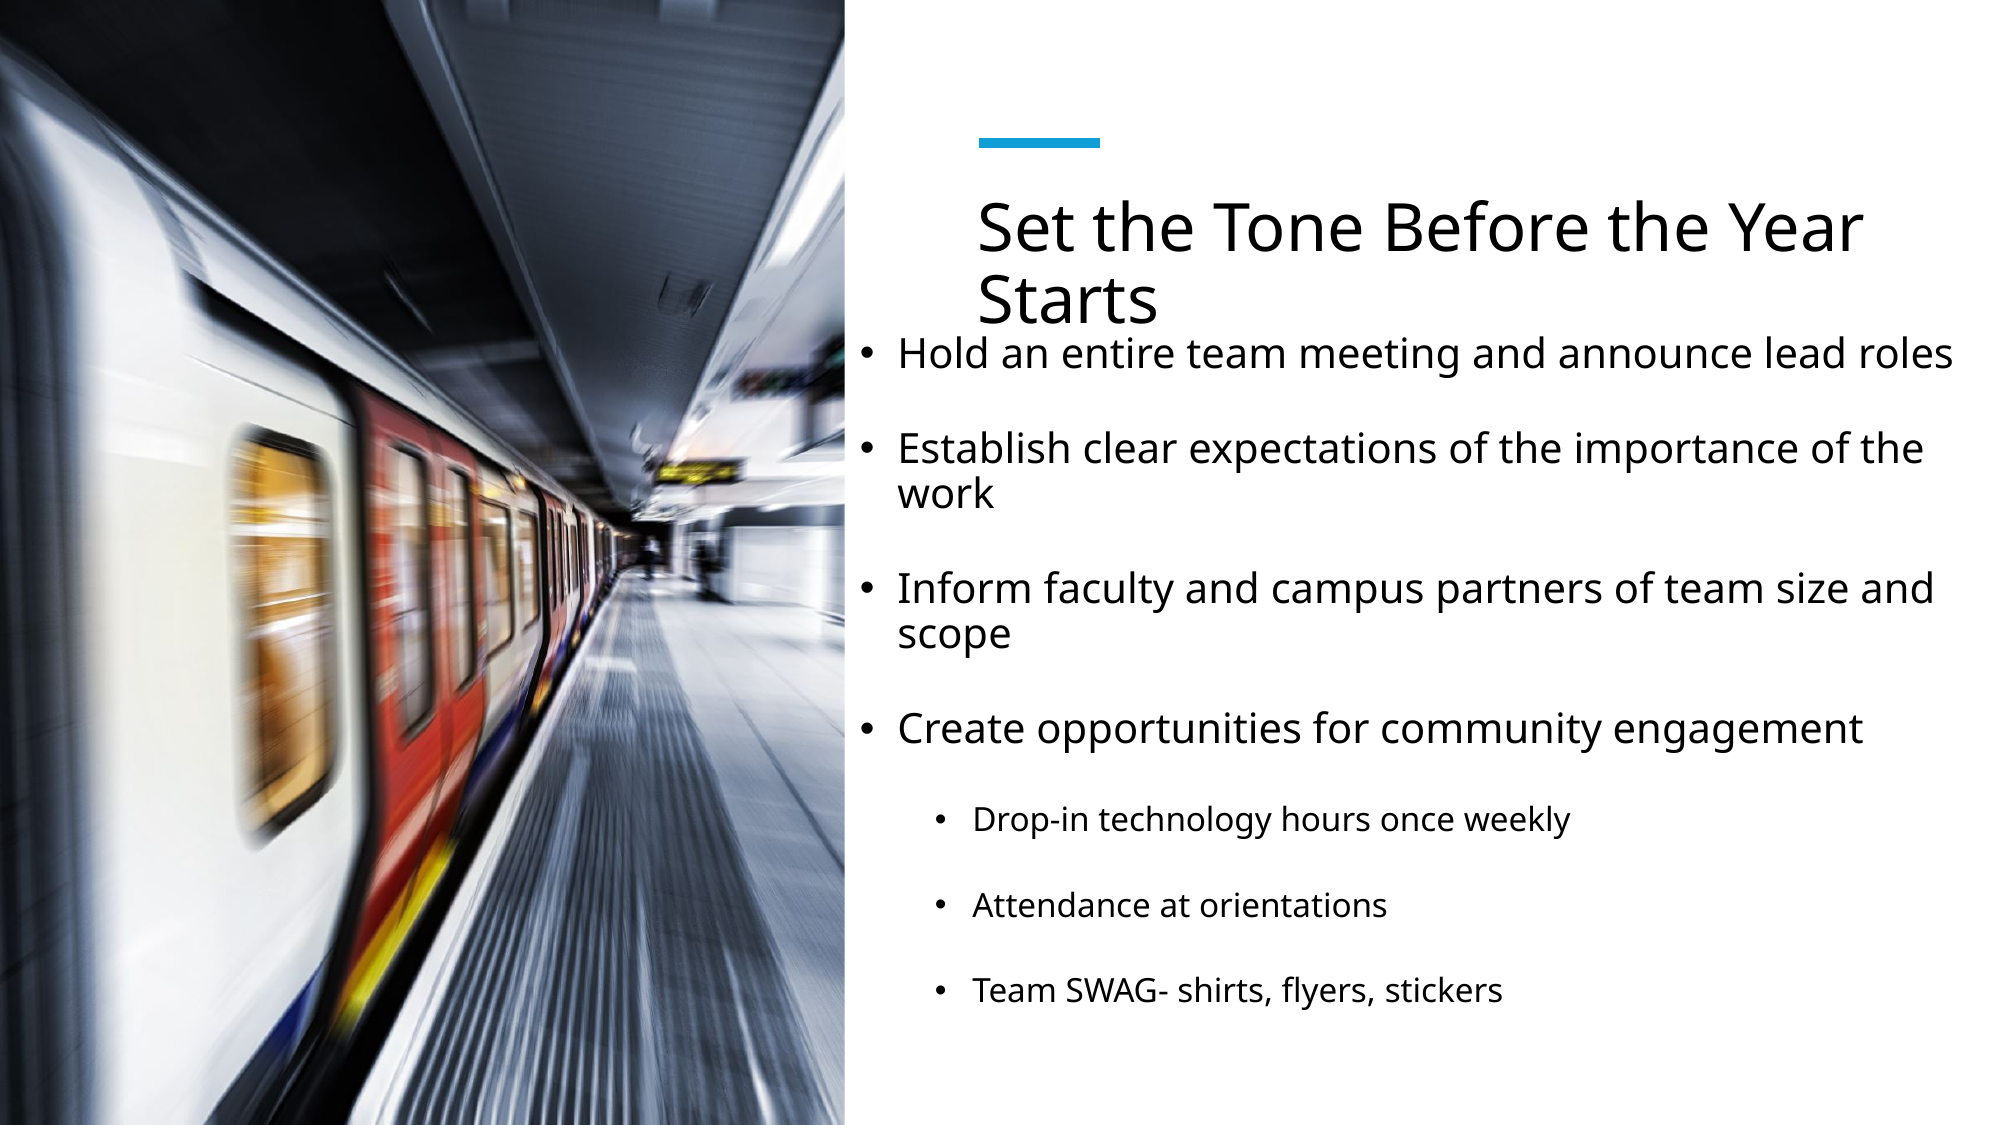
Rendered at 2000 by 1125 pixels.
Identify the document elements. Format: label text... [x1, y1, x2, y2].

list Hold an entire team meeting and announce lead roles Establish clear expectations of the importance of the work Inform faculty and campus partners of team size and scope Create opportunities for community engagement Drop-in technology hours once weekly Attendance at orientations Team SWAG- shirts, flyers, stickers [846, 324, 2000, 1125]
picture [0, 0, 846, 1125]
title Set the Tone Before the Year Starts [962, 186, 1938, 417]
